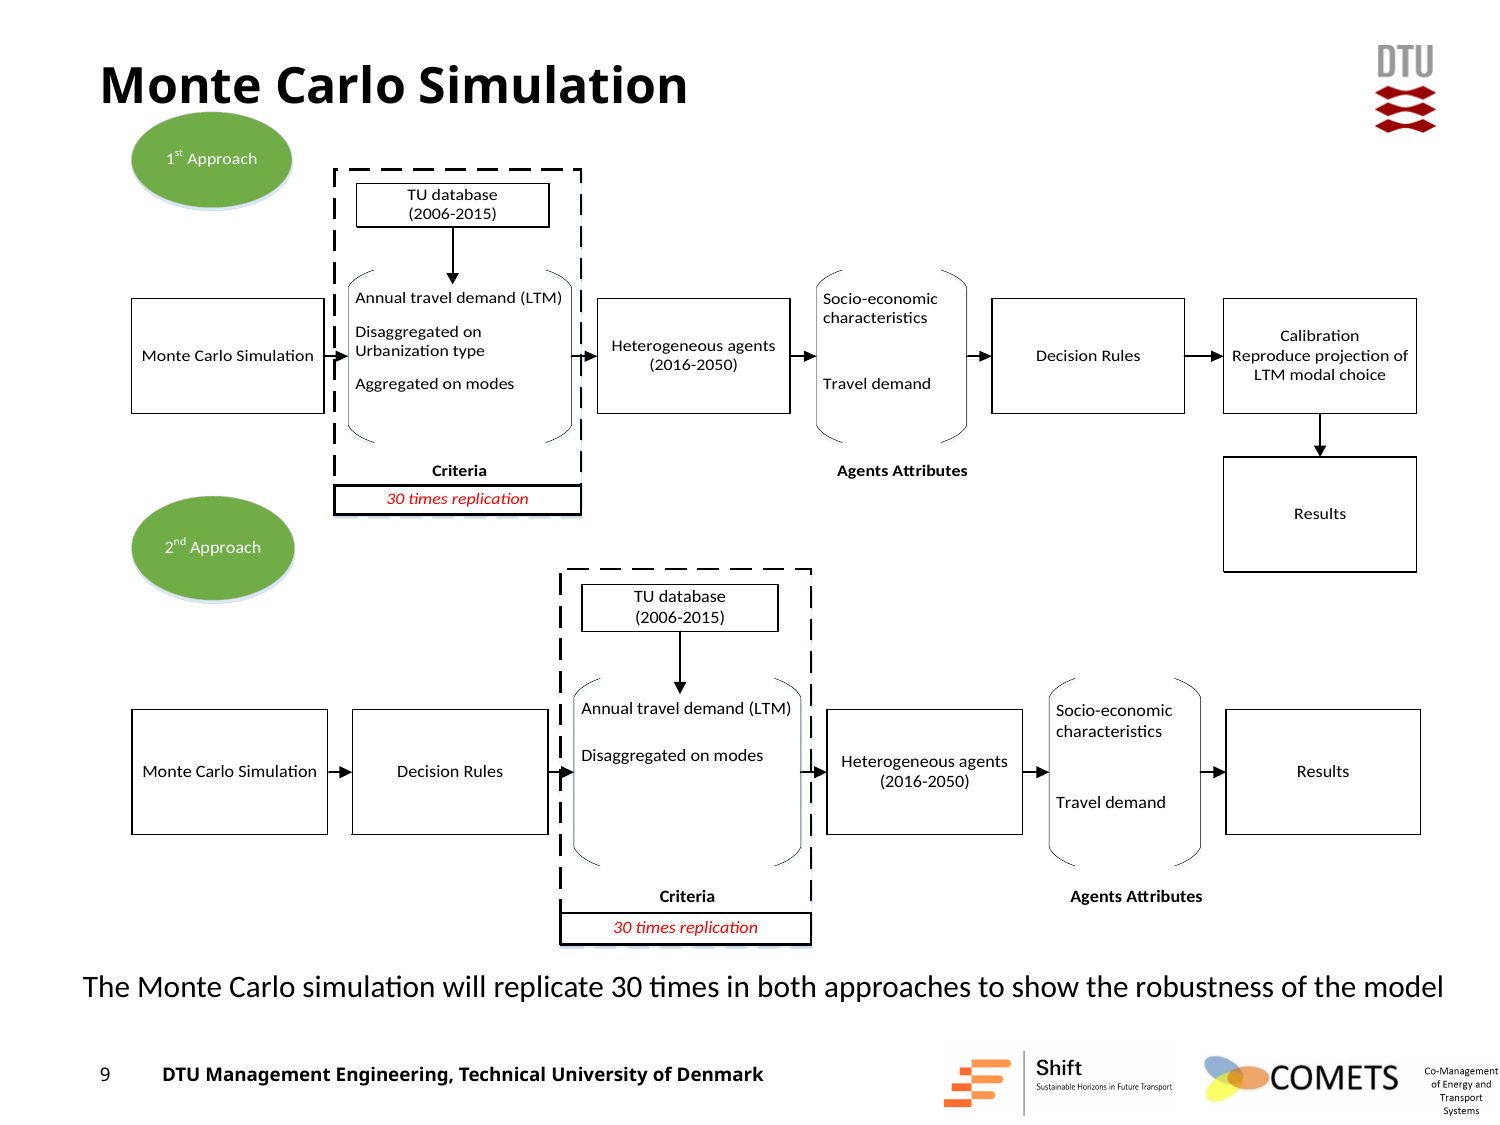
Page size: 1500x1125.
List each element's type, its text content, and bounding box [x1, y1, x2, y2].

picture [1202, 1054, 1499, 1118]
picture [123, 45, 1436, 957]
text_box The Monte Carlo simulation will replicate 30 times in both approaches to show the robustness of the model [29, 958, 1500, 1011]
title Monte Carlo Simulation [99, 50, 1375, 114]
slide_number 9 [99, 1062, 151, 1113]
picture [938, 1038, 1176, 1118]
